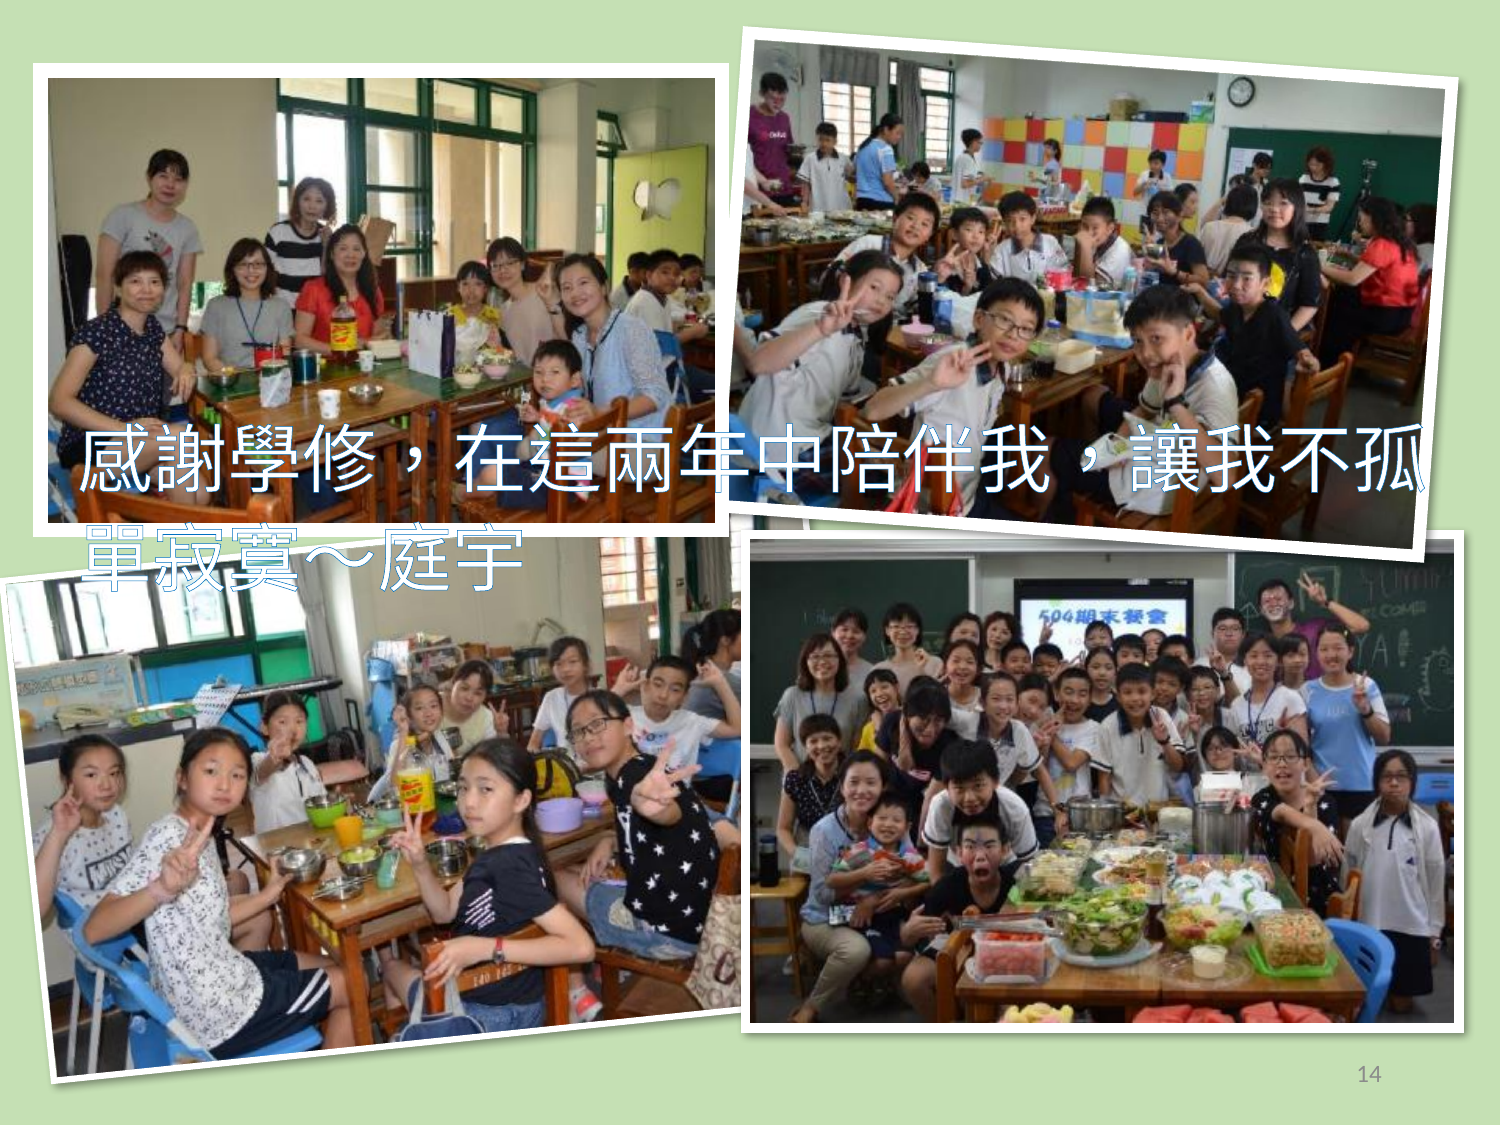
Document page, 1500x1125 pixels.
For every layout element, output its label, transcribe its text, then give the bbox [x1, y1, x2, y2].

slide_number 14 [1059, 1042, 1397, 1103]
picture [7, 538, 1455, 1077]
text_box 感謝學修，在這兩年中陪伴我，讓我不孤單寂寞～庭宇 [62, 363, 1451, 541]
picture [732, 41, 1445, 526]
picture [47, 77, 715, 523]
